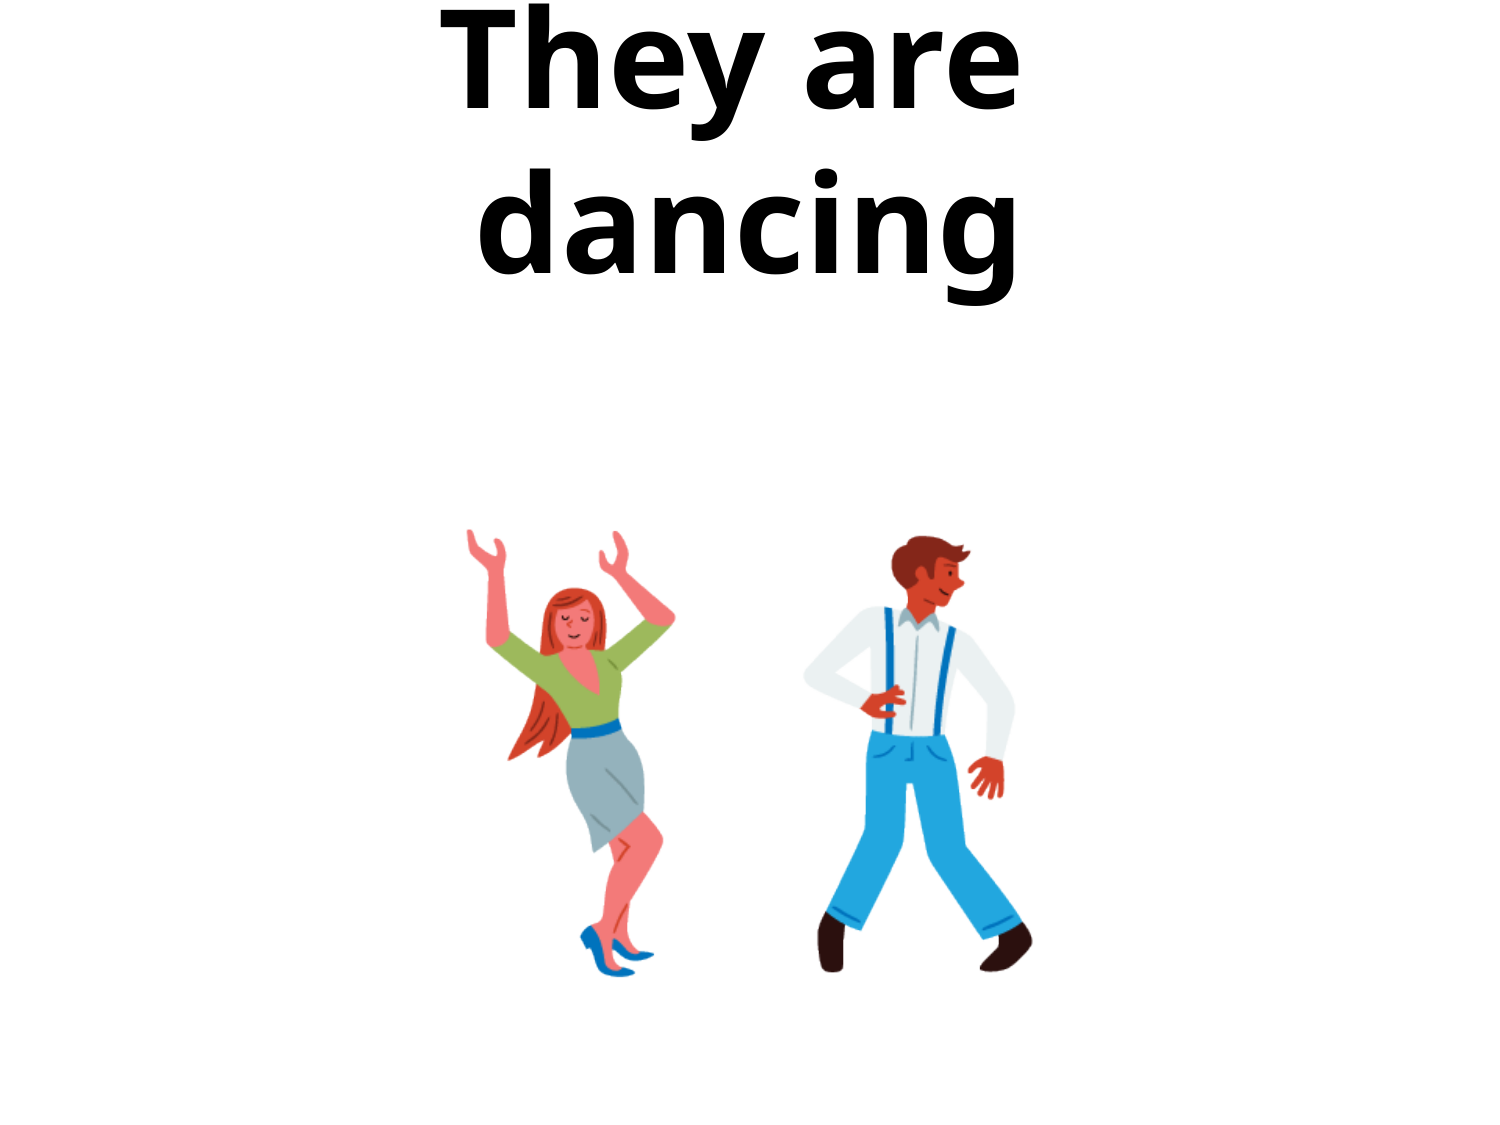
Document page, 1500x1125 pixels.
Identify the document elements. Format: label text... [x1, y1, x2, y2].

picture [451, 517, 1077, 987]
title They are dancing [74, 42, 1425, 230]
